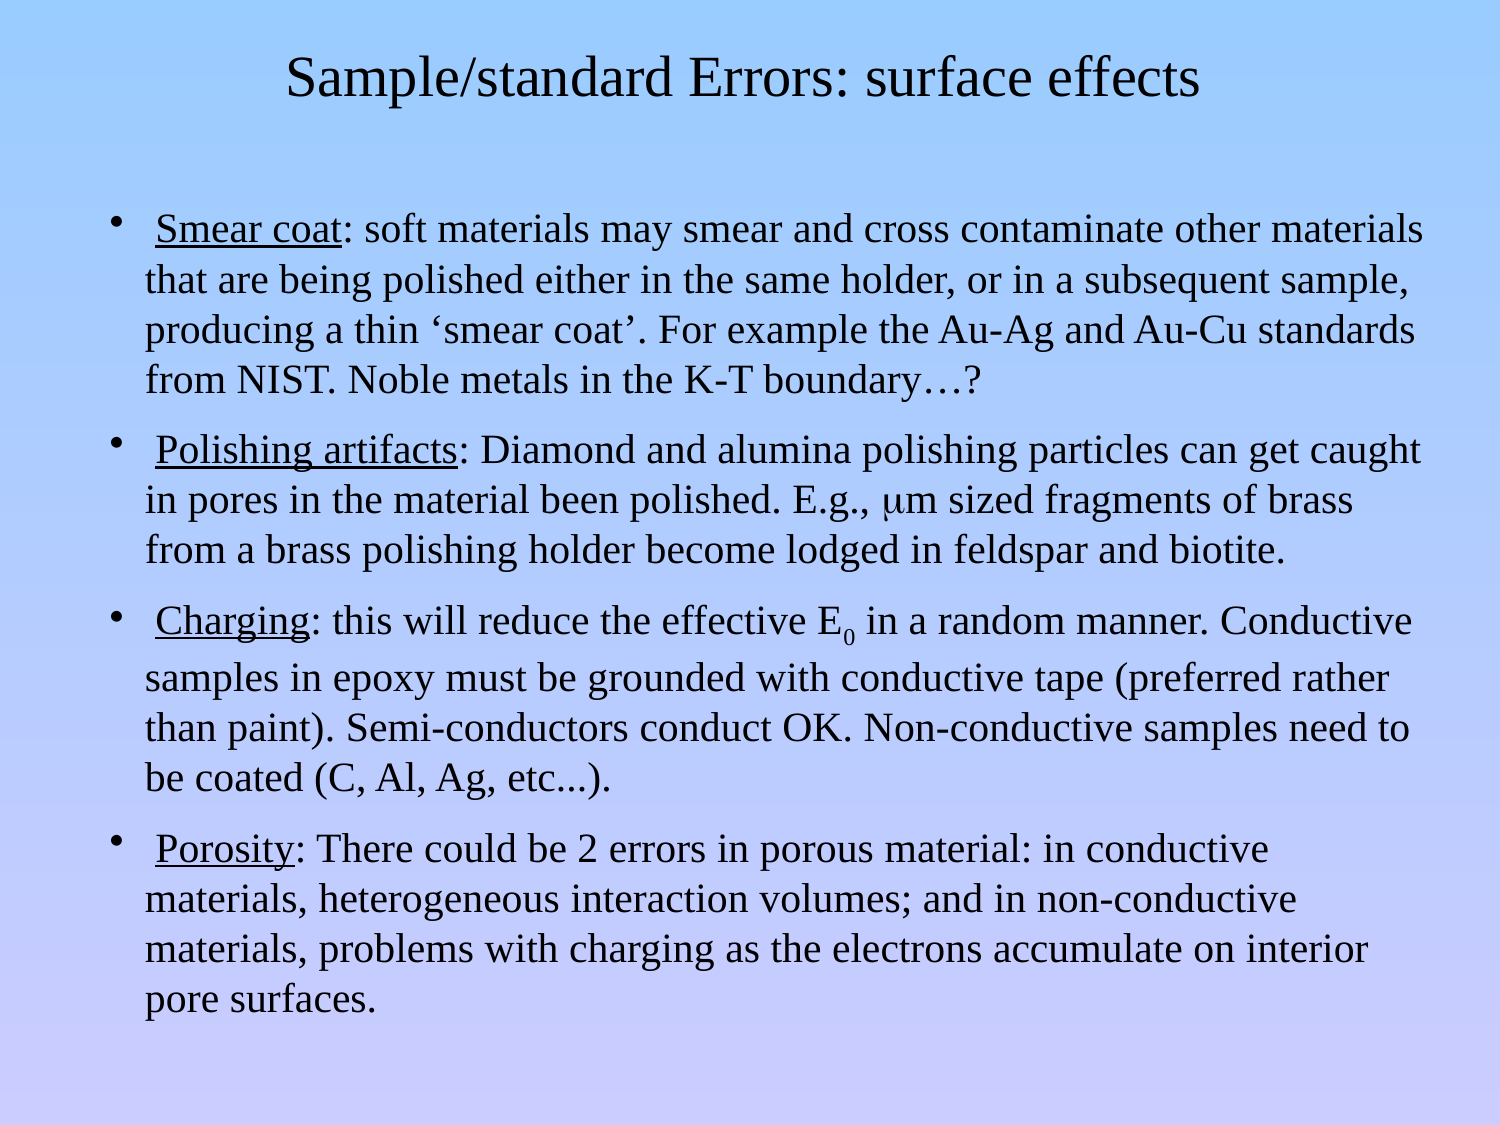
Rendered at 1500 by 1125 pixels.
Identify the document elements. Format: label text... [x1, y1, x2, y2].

text_box Smear coat: soft materials may smear and cross contaminate other materials that are being polished either in the same holder, or in a subsequent sample, producing a thin ‘smear coat’. For example the Au-Ag and Au-Cu standards from NIST. Noble metals in the K-T boundary…? Polishing artifacts: Diamond and alumina polishing particles can get caught in pores in the material been polished. E.g., mm sized fragments of brass from a brass polishing holder become lodged in feldspar and biotite. Charging: this will reduce the effective E0 in a random manner. Conductive samples in epoxy must be grounded with conductive tape (preferred rather than paint). Semi-conductors conduct OK. Non-conductive samples need to be coated (C, Al, Ag, etc...). Porosity: There could be 2 errors in porous material: in conductive materials, heterogeneous interaction volumes; and in non-conductive materials, problems with charging as the electrons accumulate on interior pore surfaces. [94, 193, 1441, 1029]
text_box Sample/standard Errors: surface effects [125, 31, 1363, 116]
